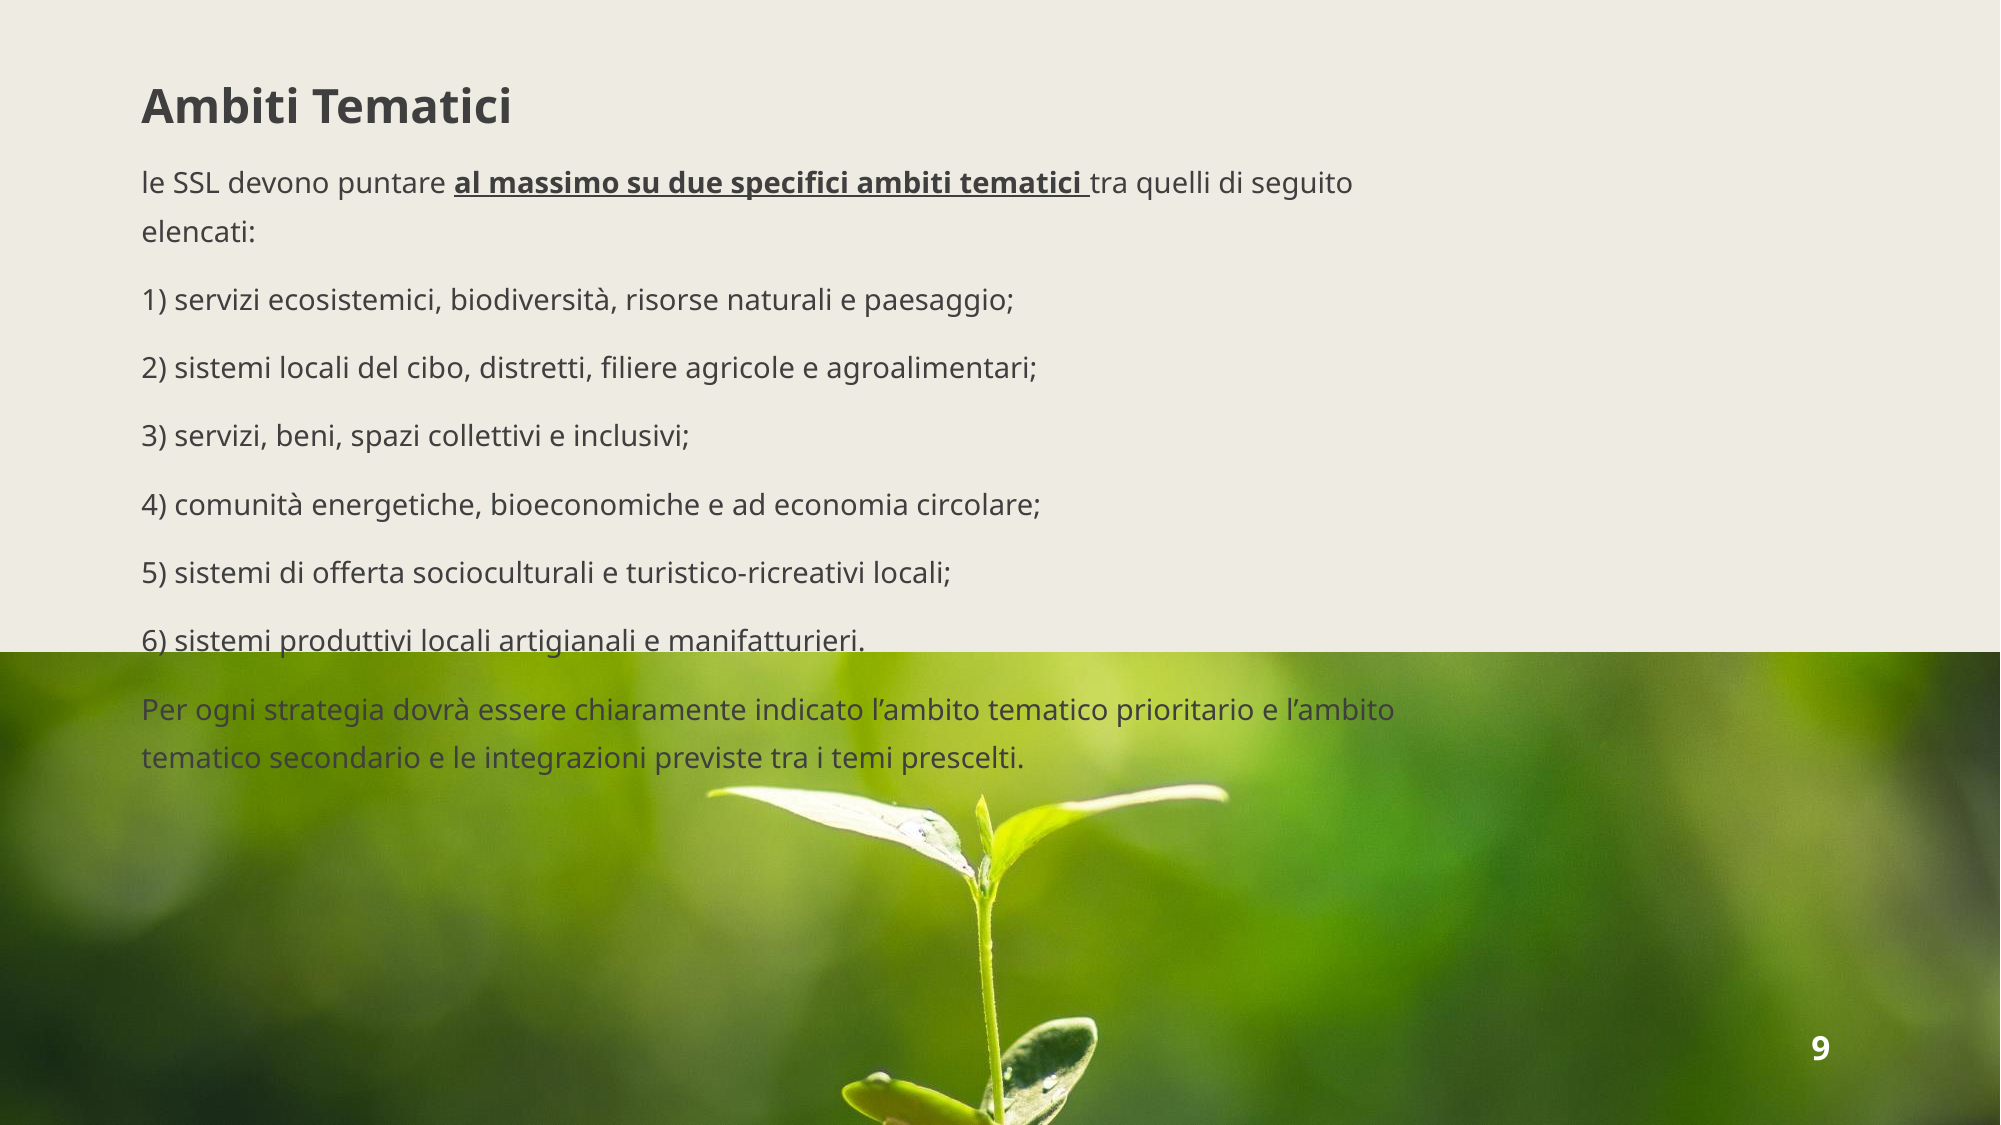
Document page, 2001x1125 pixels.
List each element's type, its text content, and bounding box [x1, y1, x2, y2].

title Ambiti Tematici [123, 40, 1480, 148]
list le SSL devono puntare al massimo su due specifici ambiti tematici tra quelli di seguito elencati: 1) servizi ecosistemici, biodiversità, risorse naturali e paesaggio; 2) sistemi locali del cibo, distretti, filiere agricole e agroalimentari; 3) servizi, beni, spazi collettivi e inclusivi; 4) comunità energetiche, bioeconomiche e ad economia circolare; 5) sistemi di offerta socioculturali e turistico-ricreativi locali; 6) sistemi produttivi locali artigianali e manifatturieri. Per ogni strategia dovrà essere chiaramente indicato l’ambito tematico prioritario e l’ambito tematico secondario e le integrazioni previste tra i temi prescelti. [123, 132, 1449, 600]
picture [0, 652, 2000, 1125]
